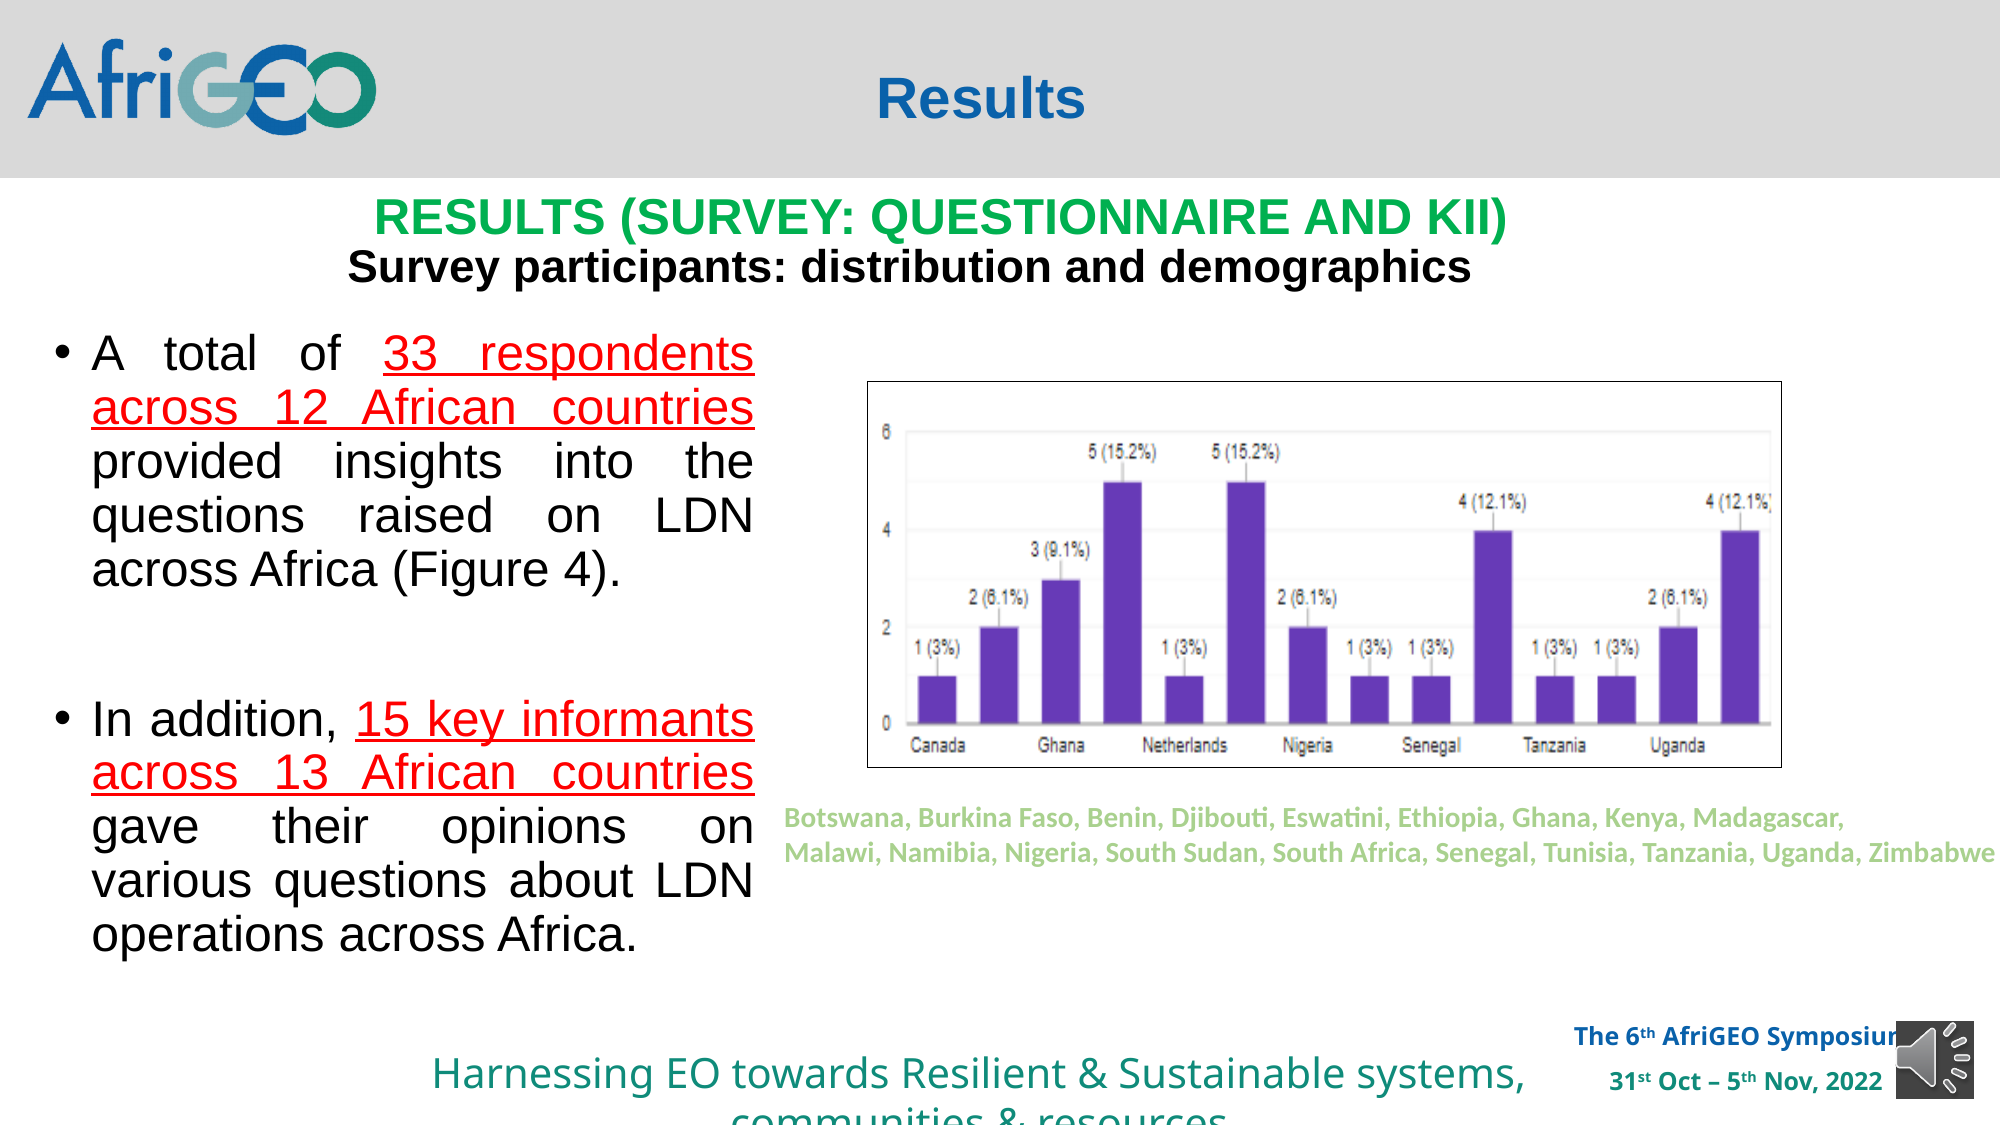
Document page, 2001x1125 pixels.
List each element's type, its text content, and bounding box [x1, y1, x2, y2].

picture [1894, 1019, 1975, 1100]
text_box RESULTS (SURVEY: QUESTIONNAIRE AND KII) [266, 182, 1617, 254]
text_box Botswana, Burkina Faso, Benin, Djibouti, Eswatini, Ethiopia, Ghana, Kenya, Madagascar, Malawi, Namibia, Nigeria, South Sudan, South Africa, Senegal, Tunisia, Tanzania, Uganda, Zimbabwe [769, 791, 2000, 876]
picture [14, 20, 392, 152]
picture [867, 381, 1782, 768]
text_box Results [435, 53, 1513, 138]
text_box Survey participants: distribution and demographics [332, 229, 2000, 409]
text_box A total of 33 respondents across 12 African countries provided insights into the questions raised on LDN across Africa (Figure 4). In addition, 15 key informants across 13 African countries gave their opinions on various questions about LDN operations across Africa. [39, 319, 770, 1054]
